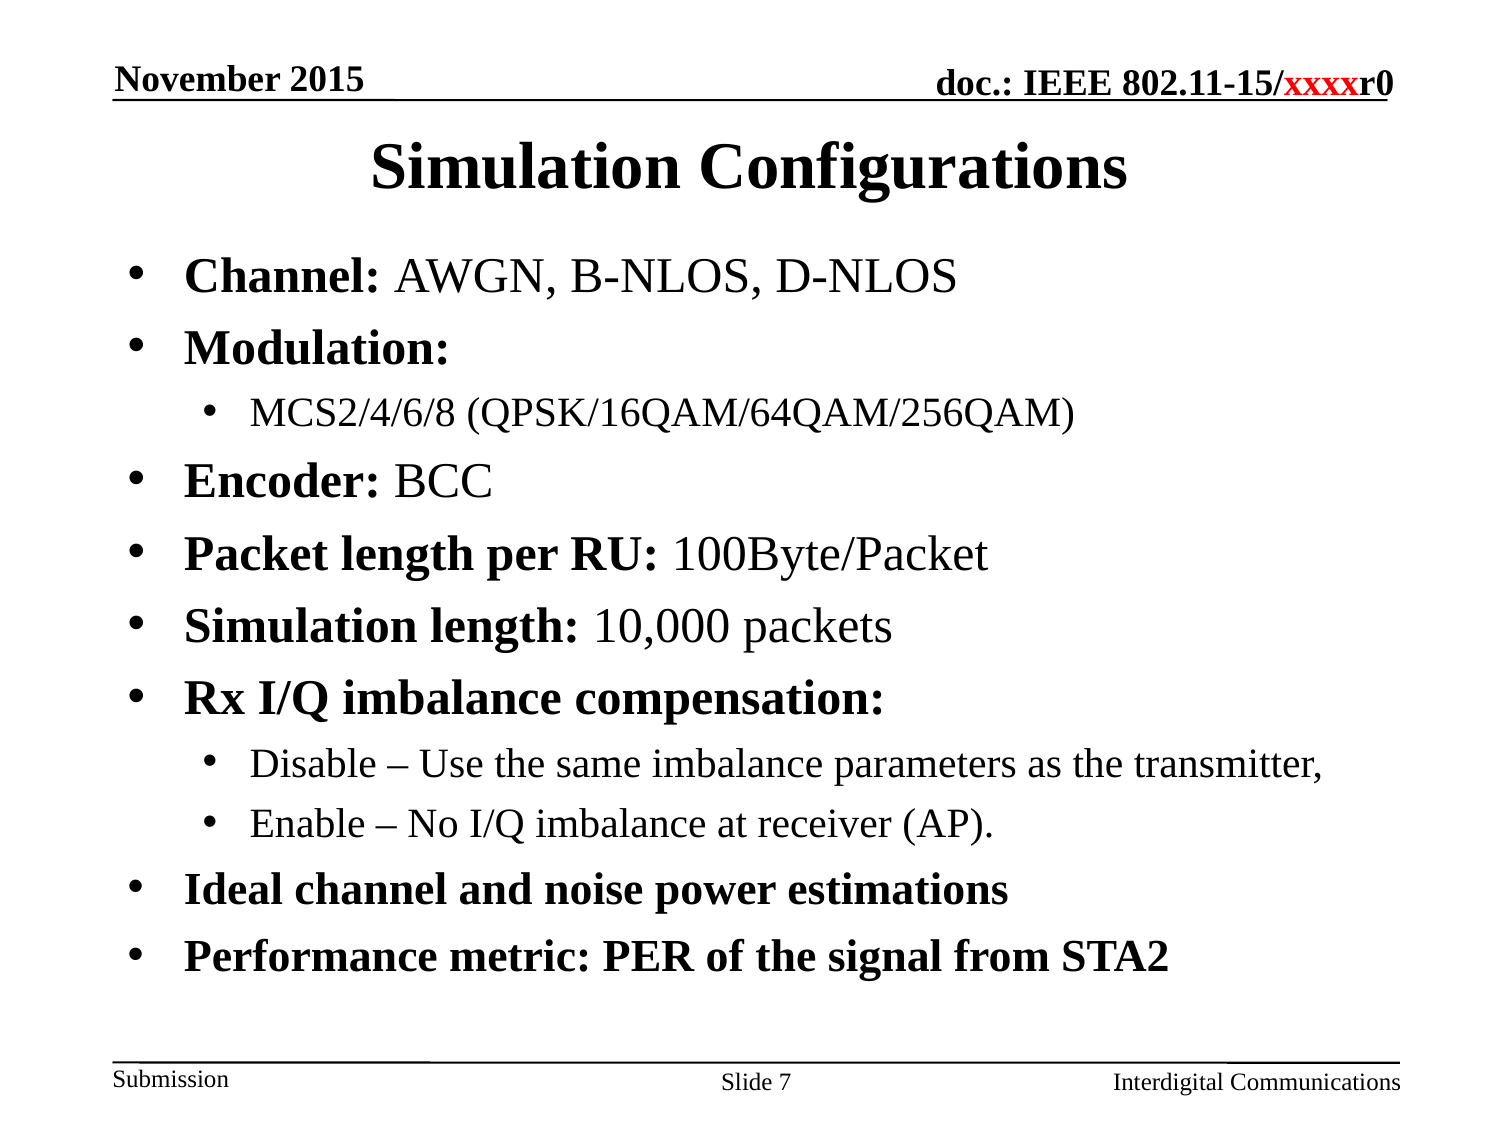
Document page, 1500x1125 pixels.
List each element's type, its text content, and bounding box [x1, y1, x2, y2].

title Simulation Configurations [112, 74, 1388, 234]
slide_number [114, 54, 423, 100]
slide_number Slide 7 [712, 1065, 800, 1125]
footer Interdigital Communications [878, 1065, 1402, 1096]
list Channel: AWGN, B-NLOS, D-NLOS Modulation: MCS2/4/6/8 (QPSK/16QAM/64QAM/256QAM) Encoder: BCC Packet length per RU: 100Byte/Packet Simulation length: 10,000 packets Rx I/Q imbalance compensation: Disable – Use the same imbalance parameters as the transmitter, Enable – No I/Q imbalance at receiver (AP). Ideal channel and noise power estimations Performance metric: PER of the signal from STA2 [112, 234, 1426, 1041]
